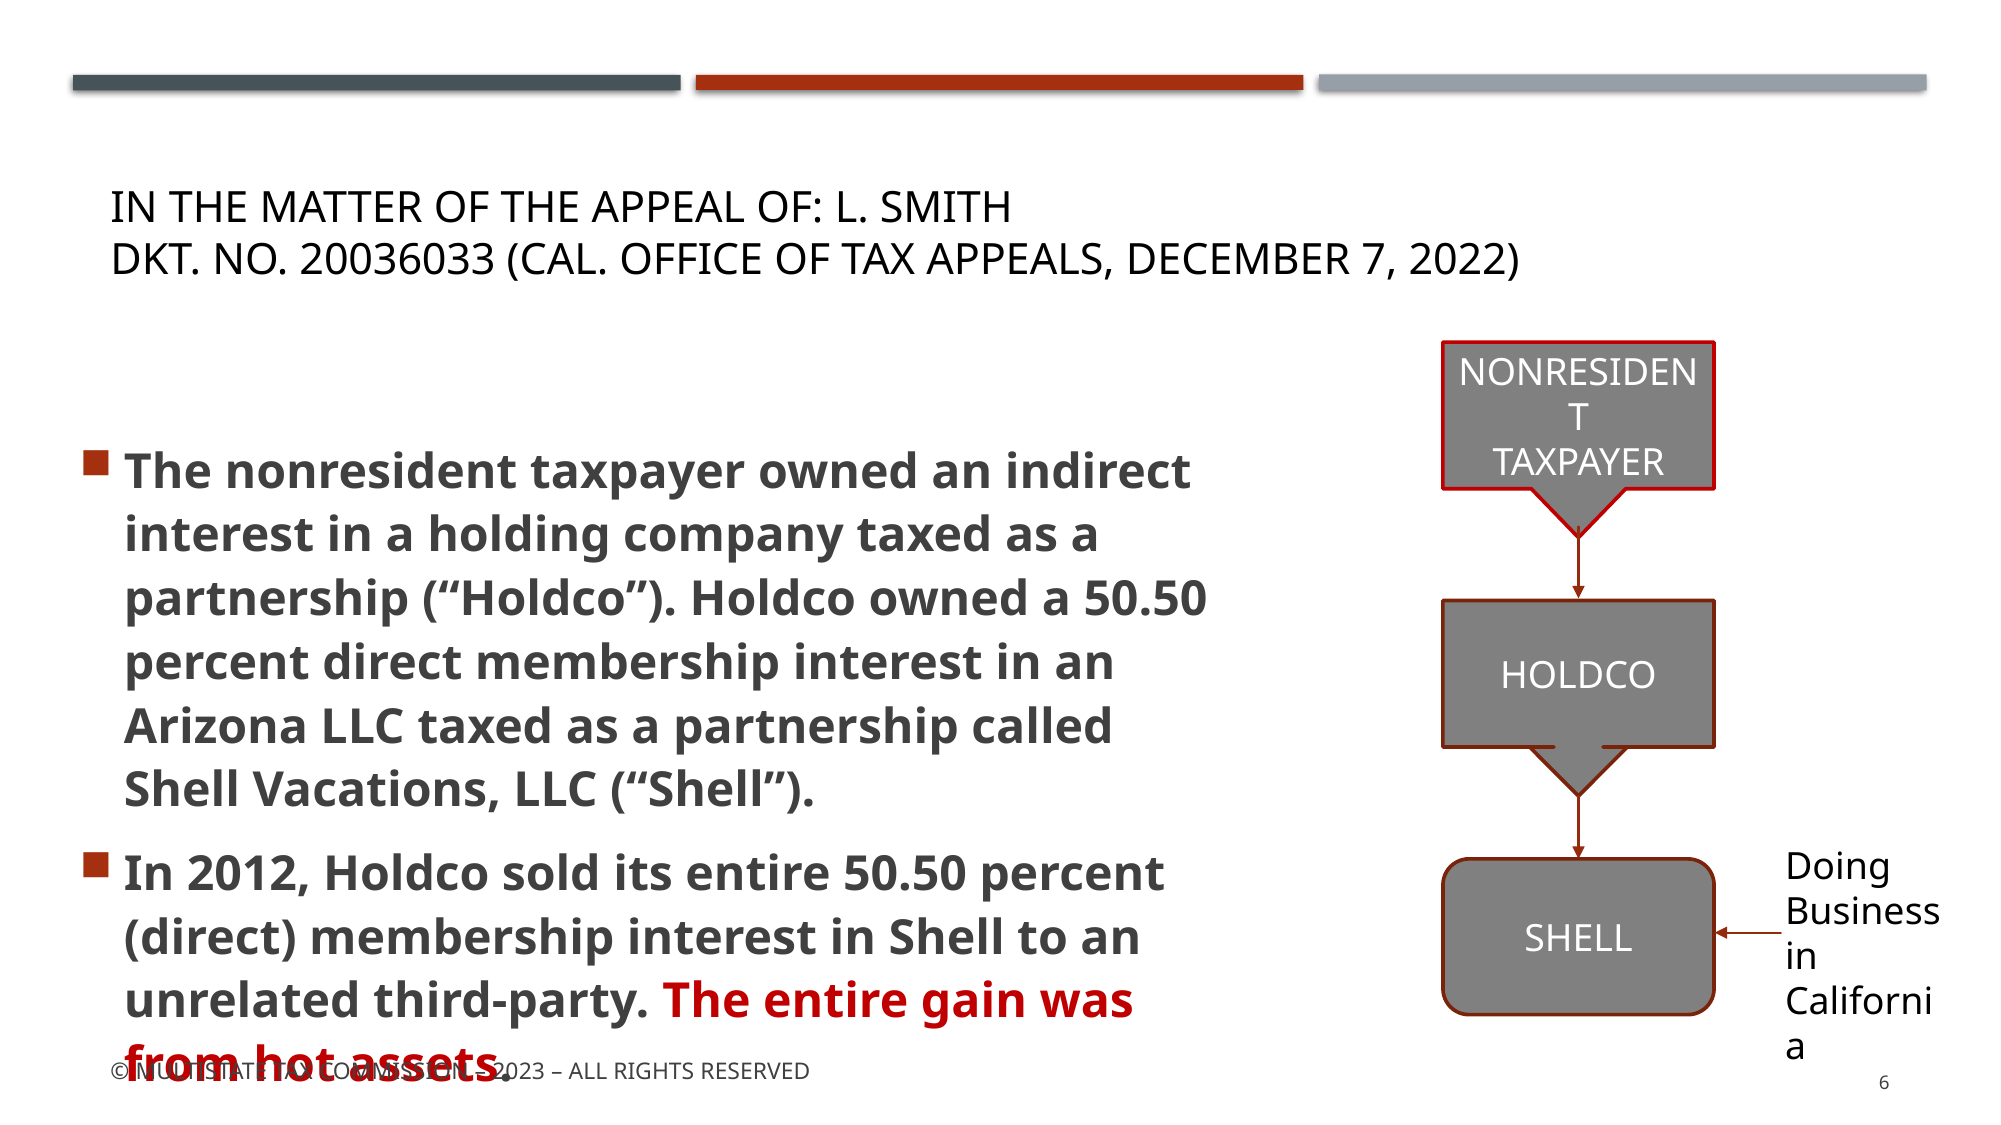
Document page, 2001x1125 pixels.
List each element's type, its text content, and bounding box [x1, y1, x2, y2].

list The nonresident taxpayer owned an indirect interest in a holding company taxed as a partnership (“Holdco”). Holdco owned a 50.50 percent direct membership interest in an Arizona LLC taxed as a partnership called Shell Vacations, LLC (“Shell”). In 2012, Holdco sold its entire 50.50 percent (direct) membership interest in Shell to an unrelated third-party. The entire gain was from hot assets. [63, 426, 1258, 1114]
title In the Matter of the Appeal of: L. Smith Dkt. No. 20036033 (Cal. Office of Tax Appeals, December 7, 2022) [95, 170, 1905, 291]
text_box HOLDCO [1441, 598, 1716, 797]
footer © Multistate tax commission – 2023 – All rights Reserved [95, 1053, 1230, 1114]
text_box Doing Business in California [1770, 834, 1964, 1074]
text_box SHELL [1441, 857, 1716, 1017]
slide_number 6 [1732, 1053, 1905, 1114]
text_box NONRESIDENT TAXPAYER [1441, 340, 1716, 534]
